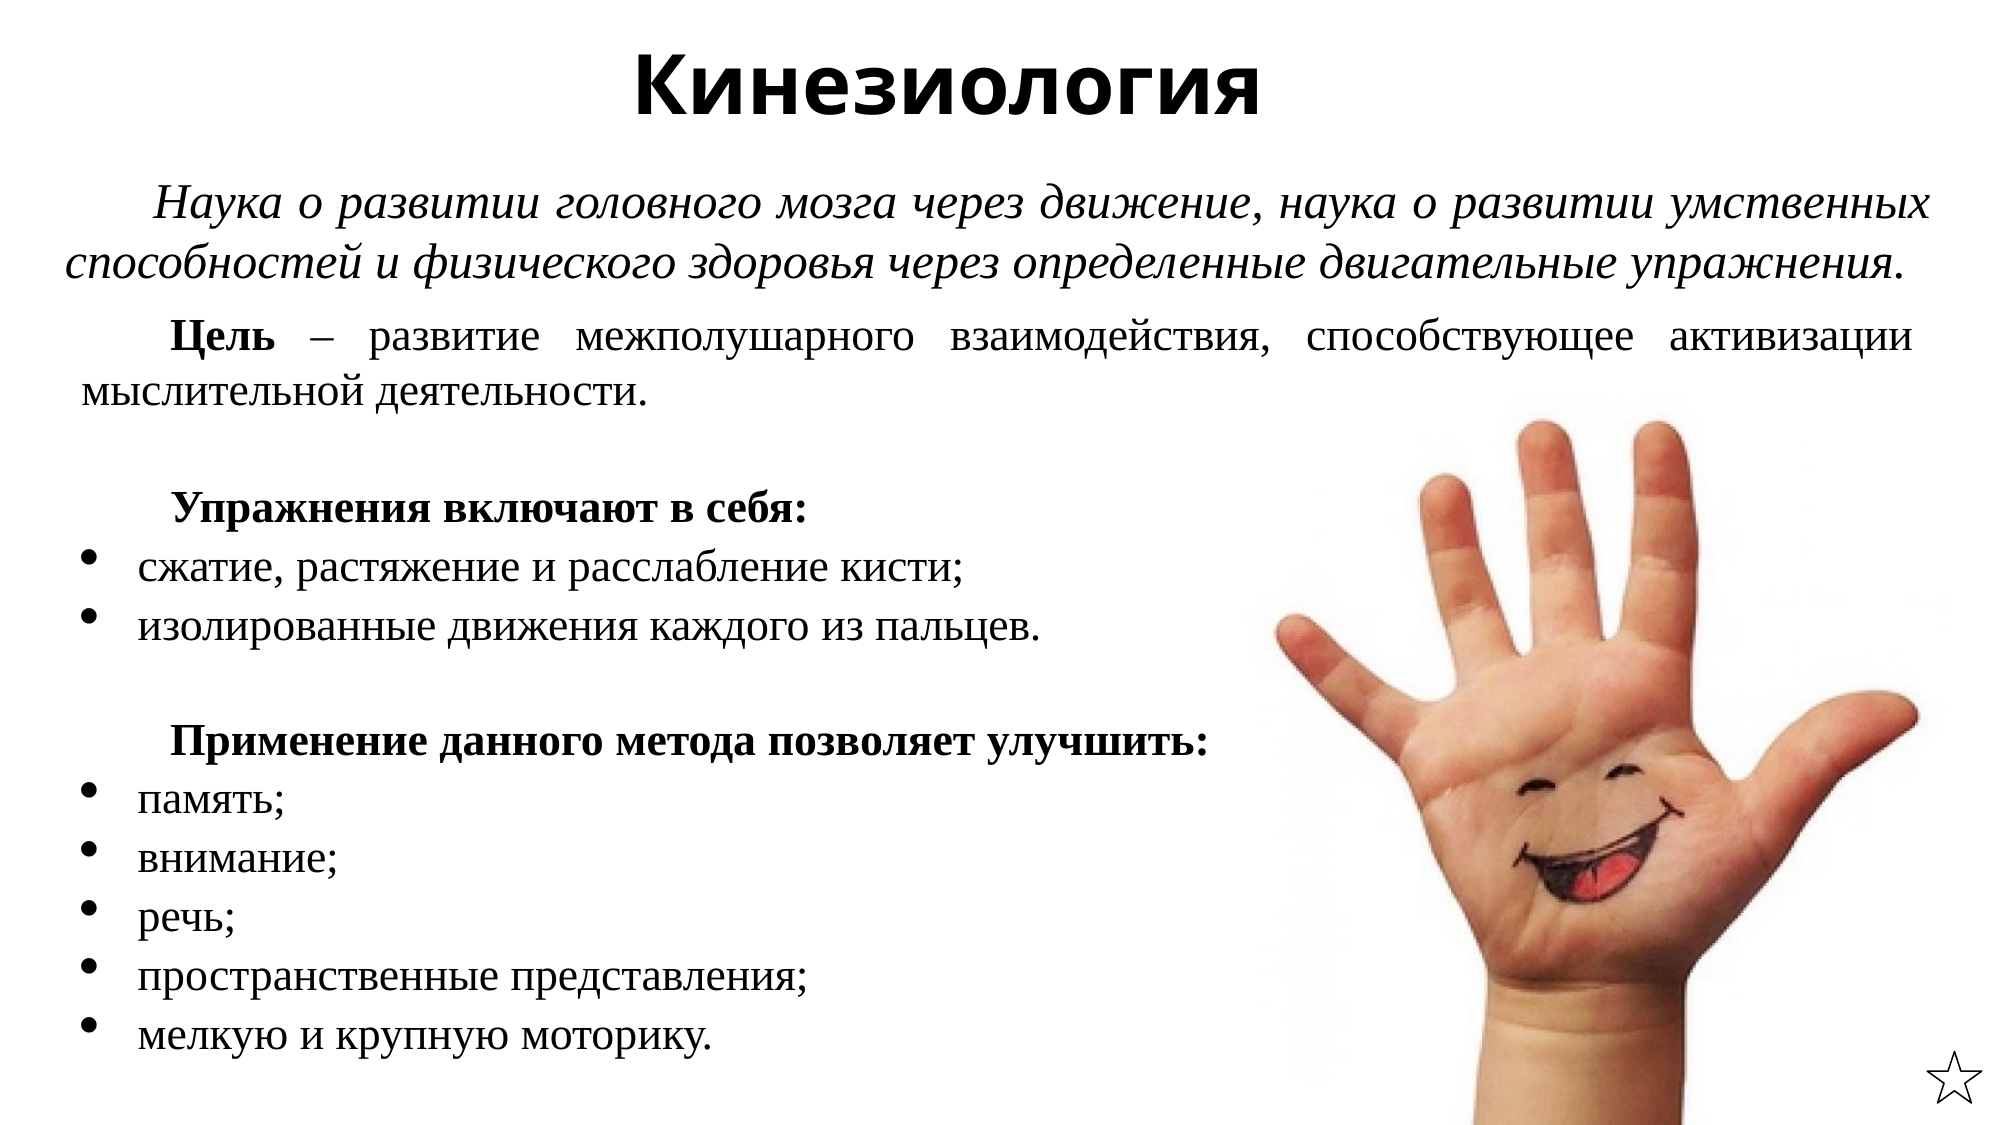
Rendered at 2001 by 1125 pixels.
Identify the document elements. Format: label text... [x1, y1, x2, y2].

text_box Наука о развитии головного мозга через движение, наука о развитии умственных способностей и физического здоровья через определенные двигательные упражнения. [50, 160, 1946, 296]
list Кинезиология [90, 34, 1816, 160]
text_box Упражнения включают в себя: сжатие, растяжение и расслабление кисти; изолированные движения каждого из пальцев. Применение данного метода позволяет улучшить: память; внимание; речь; пространственные представления; мелкую и крупную моторику. [66, 465, 1243, 1066]
picture [1243, 394, 1946, 1125]
text_box Цель – развитие межполушарного взаимодействия, способствующее активизации мыслительной деятельности. [66, 297, 1930, 422]
text_box [1946, 1051, 1982, 1103]
